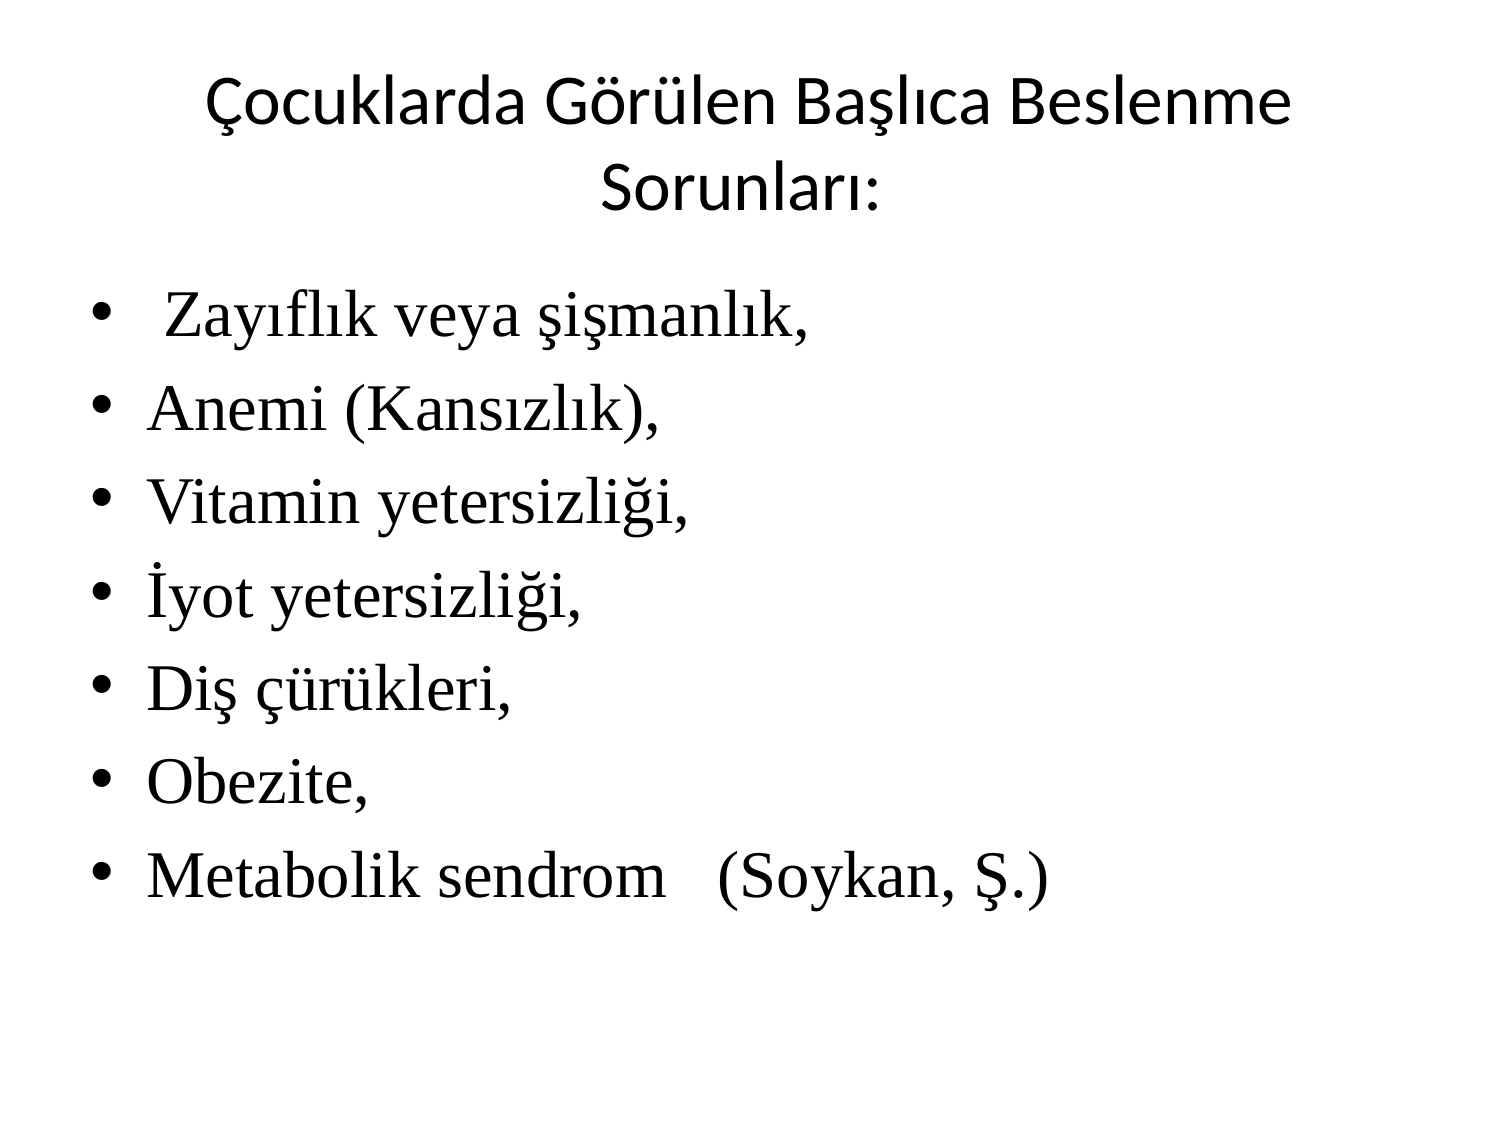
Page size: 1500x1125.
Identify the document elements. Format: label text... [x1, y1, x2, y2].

list Zayıflık veya şişmanlık, Anemi (Kansızlık), Vitamin yetersizliği, İyot yetersizliği, Diş çürükleri, Obezite, Metabolik sendrom (Soykan, Ş.) [75, 262, 1425, 1005]
title Çocuklarda Görülen Başlıca Beslenme Sorunları: [75, 45, 1425, 233]
